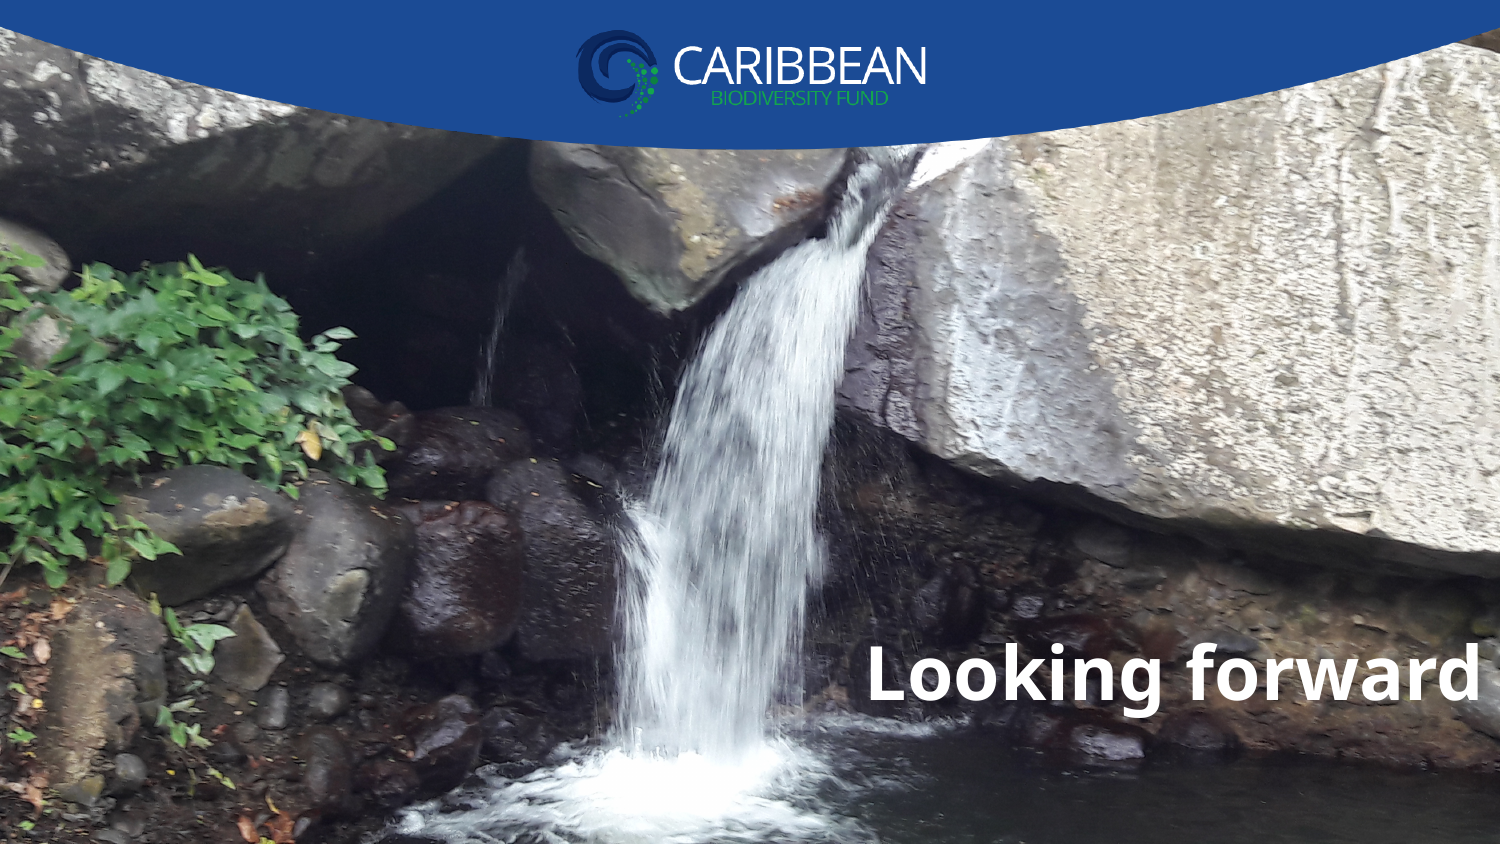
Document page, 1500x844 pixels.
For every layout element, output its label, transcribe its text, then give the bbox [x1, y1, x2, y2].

title Looking forward [744, 608, 1500, 747]
picture [0, 0, 1500, 844]
